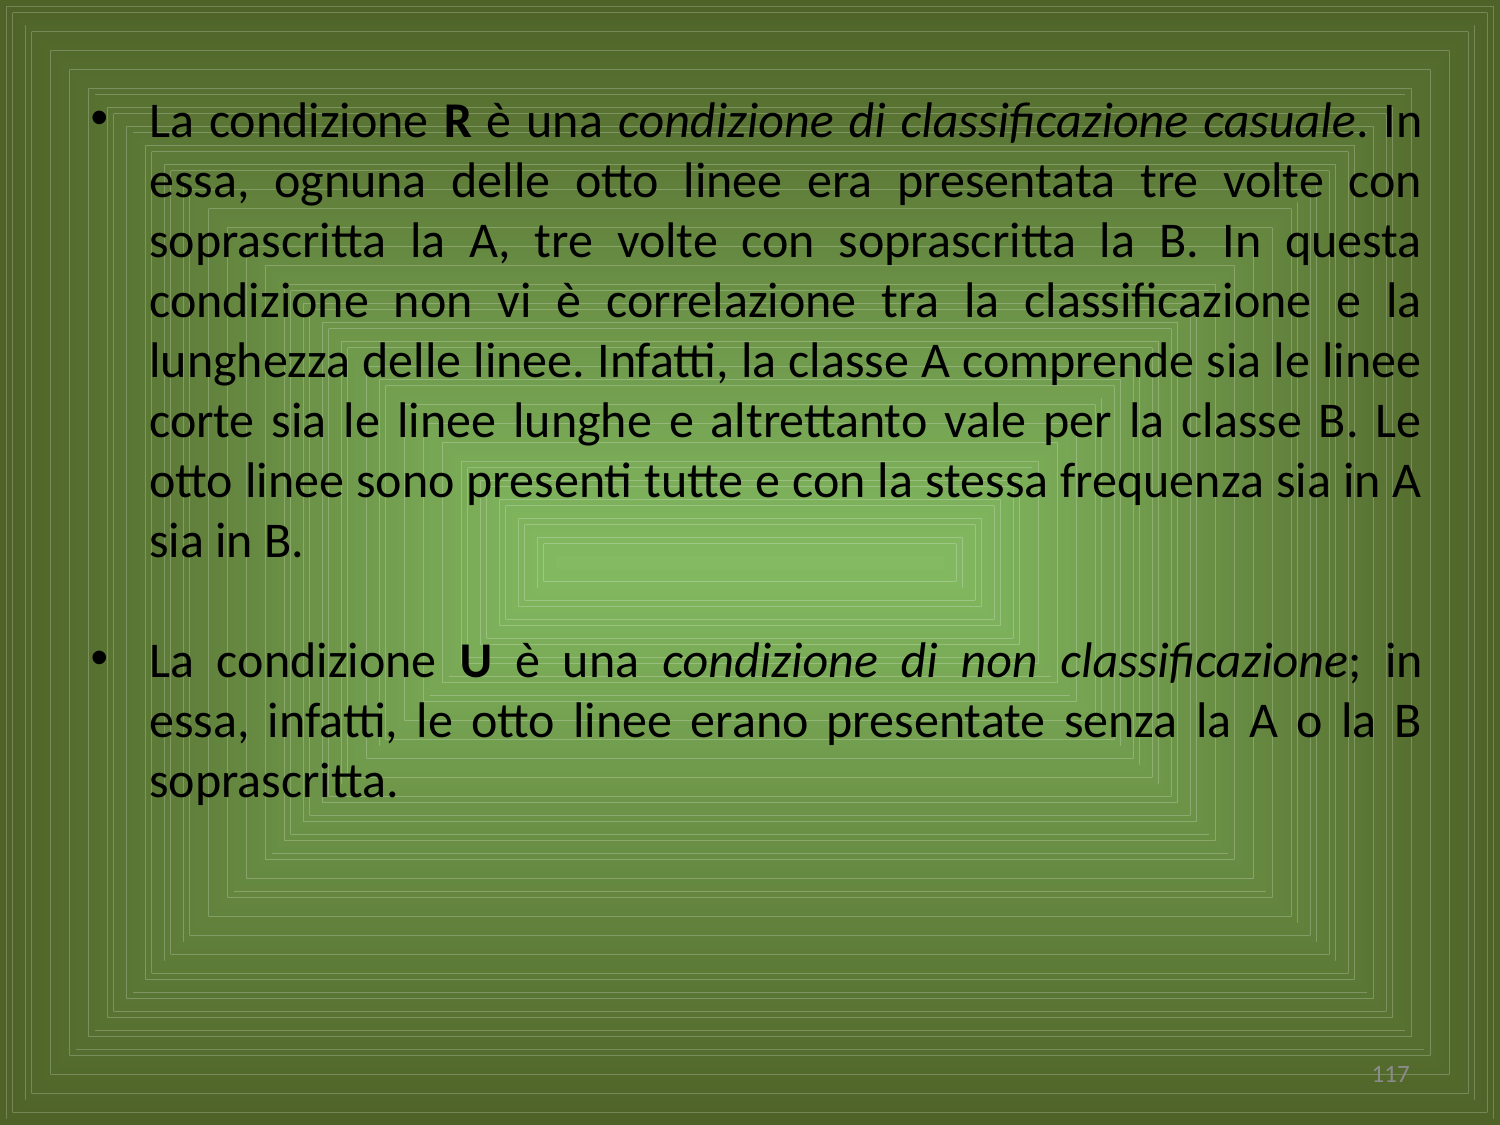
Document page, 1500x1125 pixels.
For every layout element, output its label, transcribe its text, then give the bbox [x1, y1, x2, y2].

text_box La condizione R è una condizione di classificazione casuale. In essa, ognuna delle otto linee era presentata tre volte con soprascritta la A, tre volte con soprascritta la B. In questa condizione non vi è correlazione tra la classificazione e la lunghezza delle linee. Infatti, la classe A comprende sia le linee corte sia le linee lunghe e altrettanto vale per la classe B. Le otto linee sono presenti tutte e con la stessa frequenza sia in A sia in B. La condizione U è una condizione di non classificazione; in essa, infatti, le otto linee erano presentate senza la A o la B soprascritta. [75, 79, 1438, 815]
slide_number 117 [1074, 1042, 1425, 1103]
